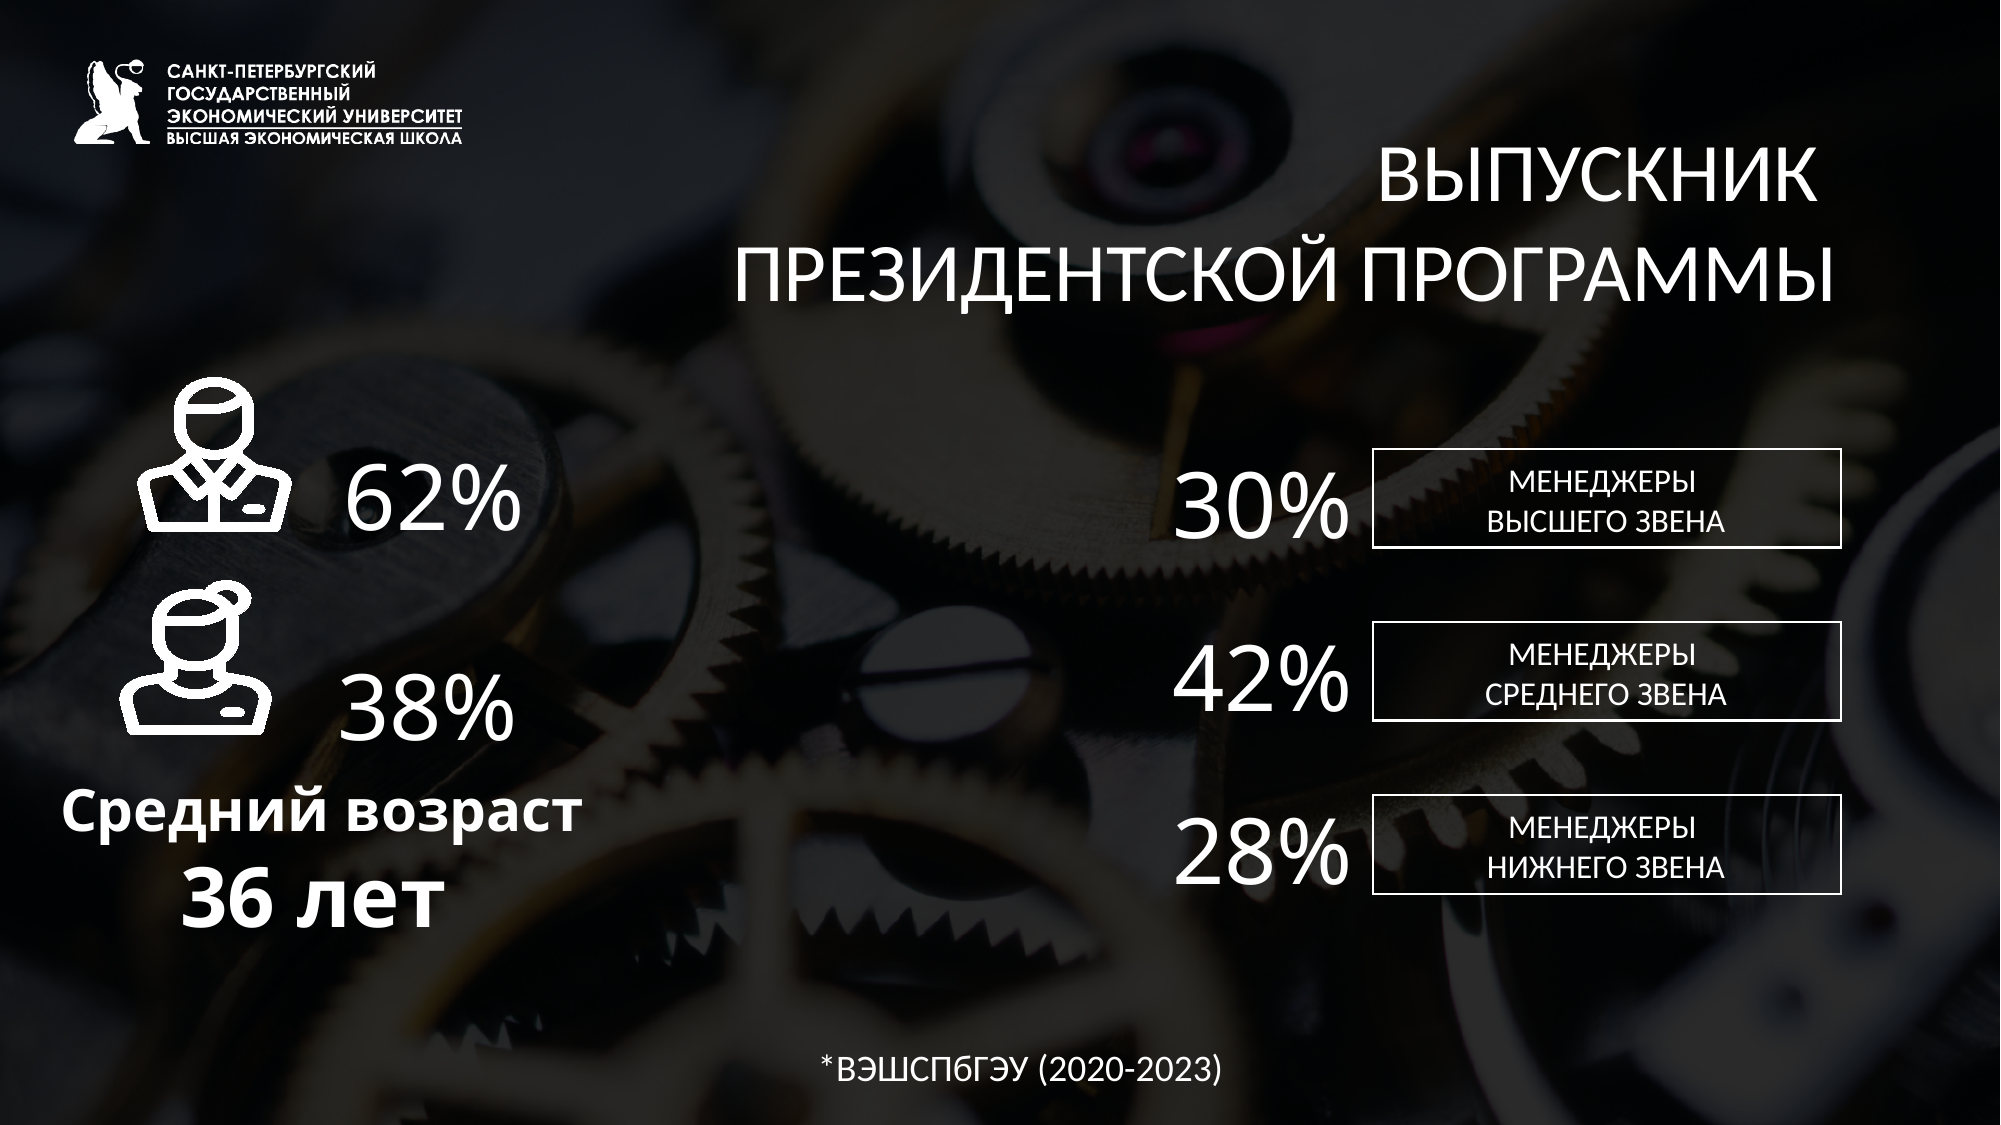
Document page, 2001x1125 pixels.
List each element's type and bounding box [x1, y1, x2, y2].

text_box [1157, 433, 1842, 572]
picture [0, 0, 2000, 1125]
text_box [1157, 606, 1842, 745]
text_box [1157, 779, 1842, 918]
text_box [23, 765, 621, 959]
text_box [117, 580, 541, 765]
text_box [135, 377, 294, 532]
